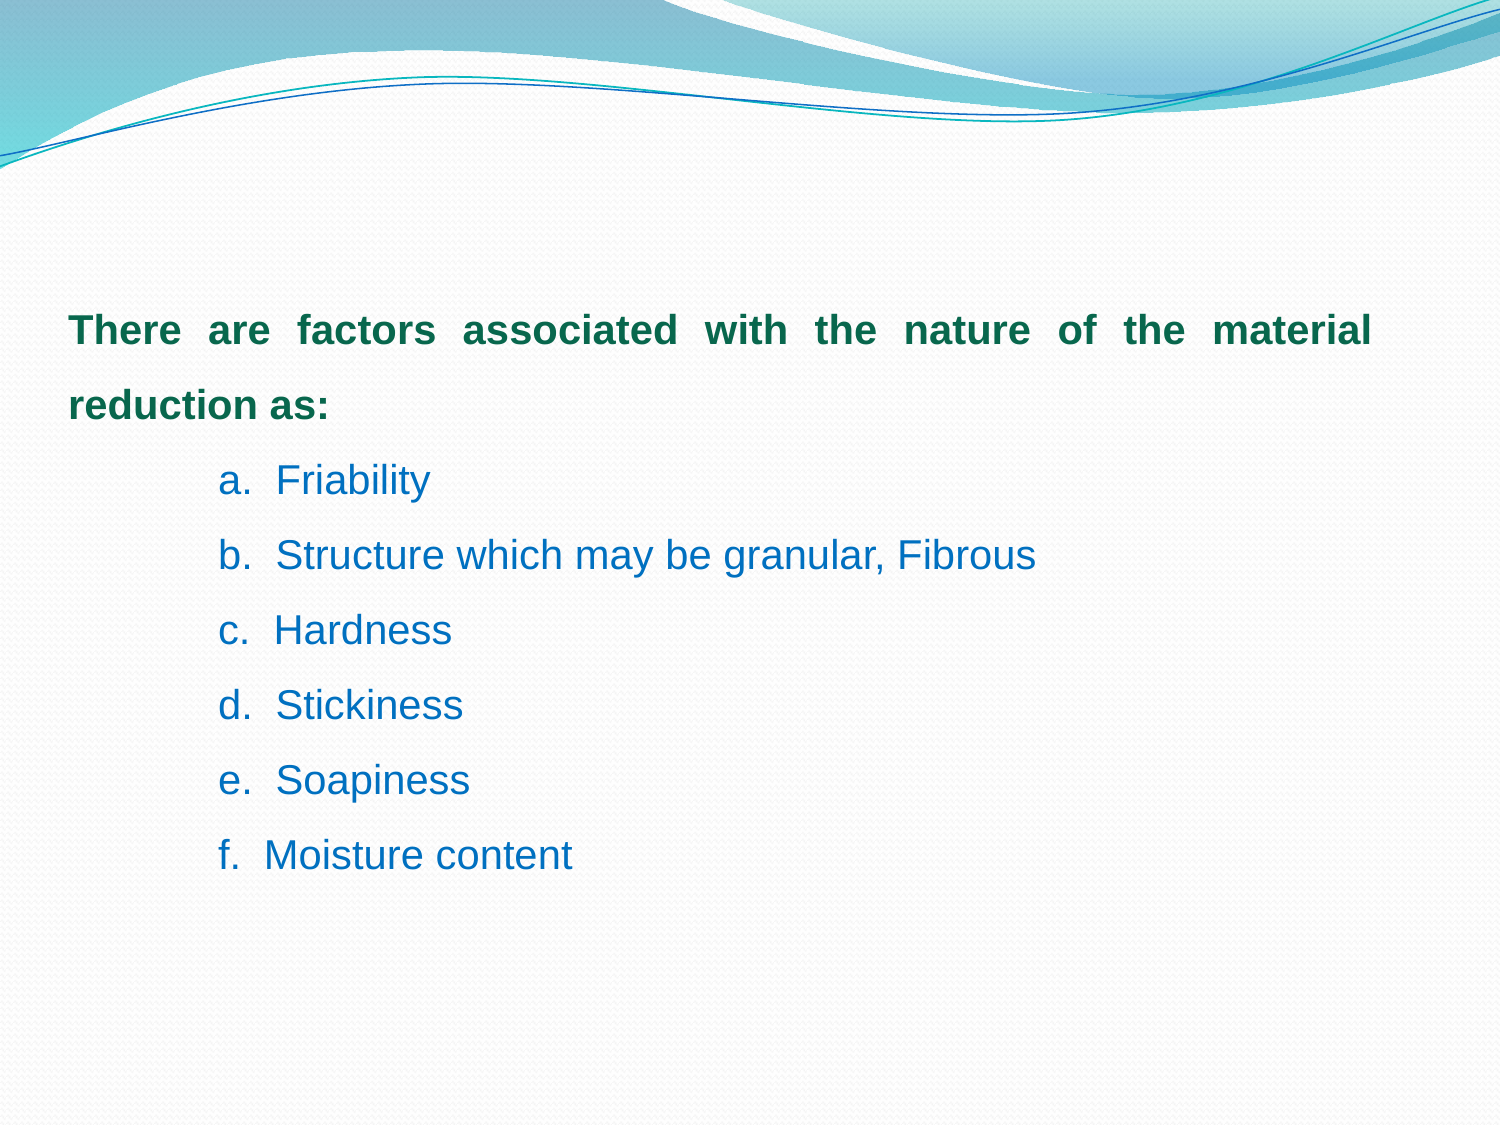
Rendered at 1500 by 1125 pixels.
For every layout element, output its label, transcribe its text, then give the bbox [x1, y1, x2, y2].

text_box There are factors associated with the nature of the material reduction as: Friability Structure which may be granular, Fibrous Hardness Stickiness Soapiness Moisture content [53, 270, 1388, 886]
